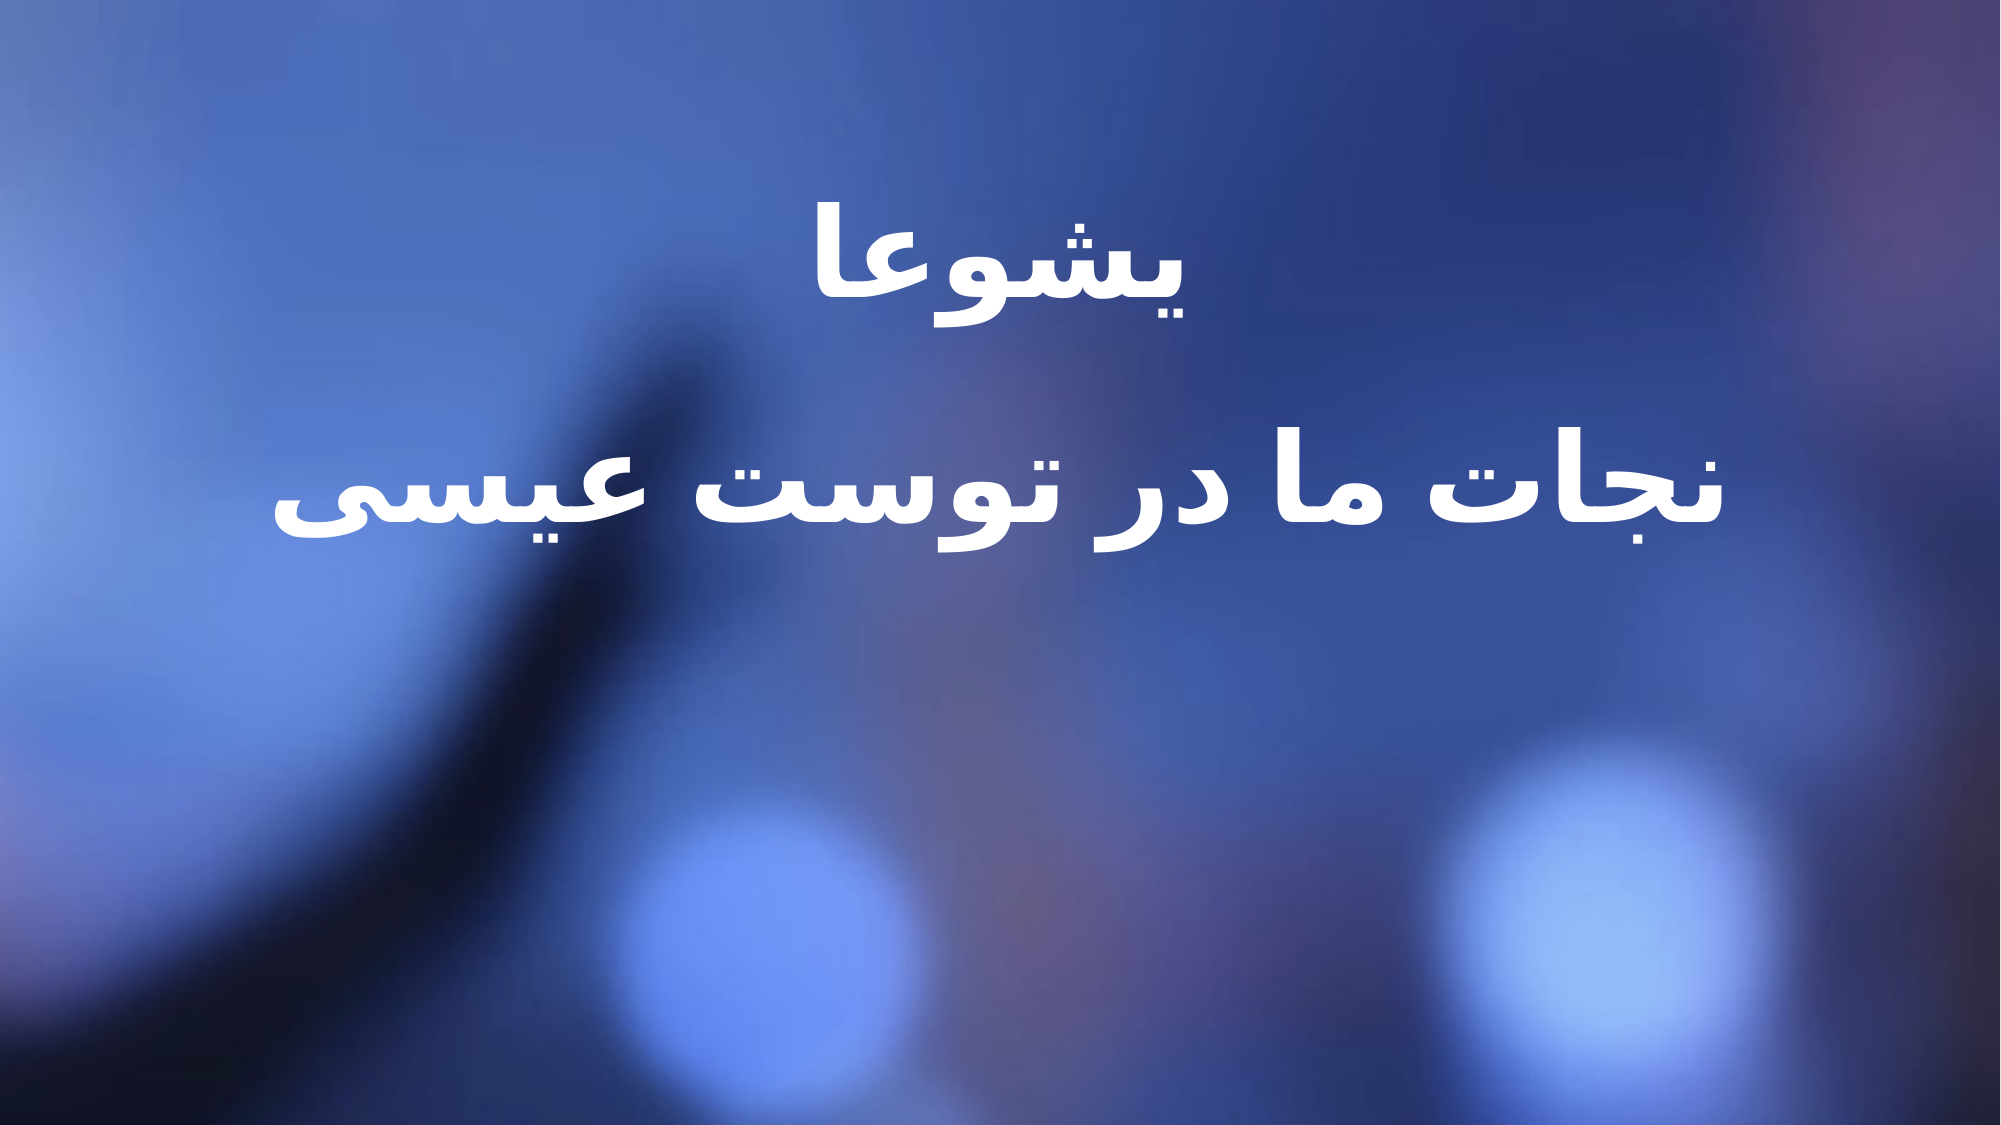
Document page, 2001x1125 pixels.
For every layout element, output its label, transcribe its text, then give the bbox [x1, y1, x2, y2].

text_box یشوعا نجات ما در توست عیسی [0, 0, 2000, 555]
picture [0, 0, 2001, 1125]
